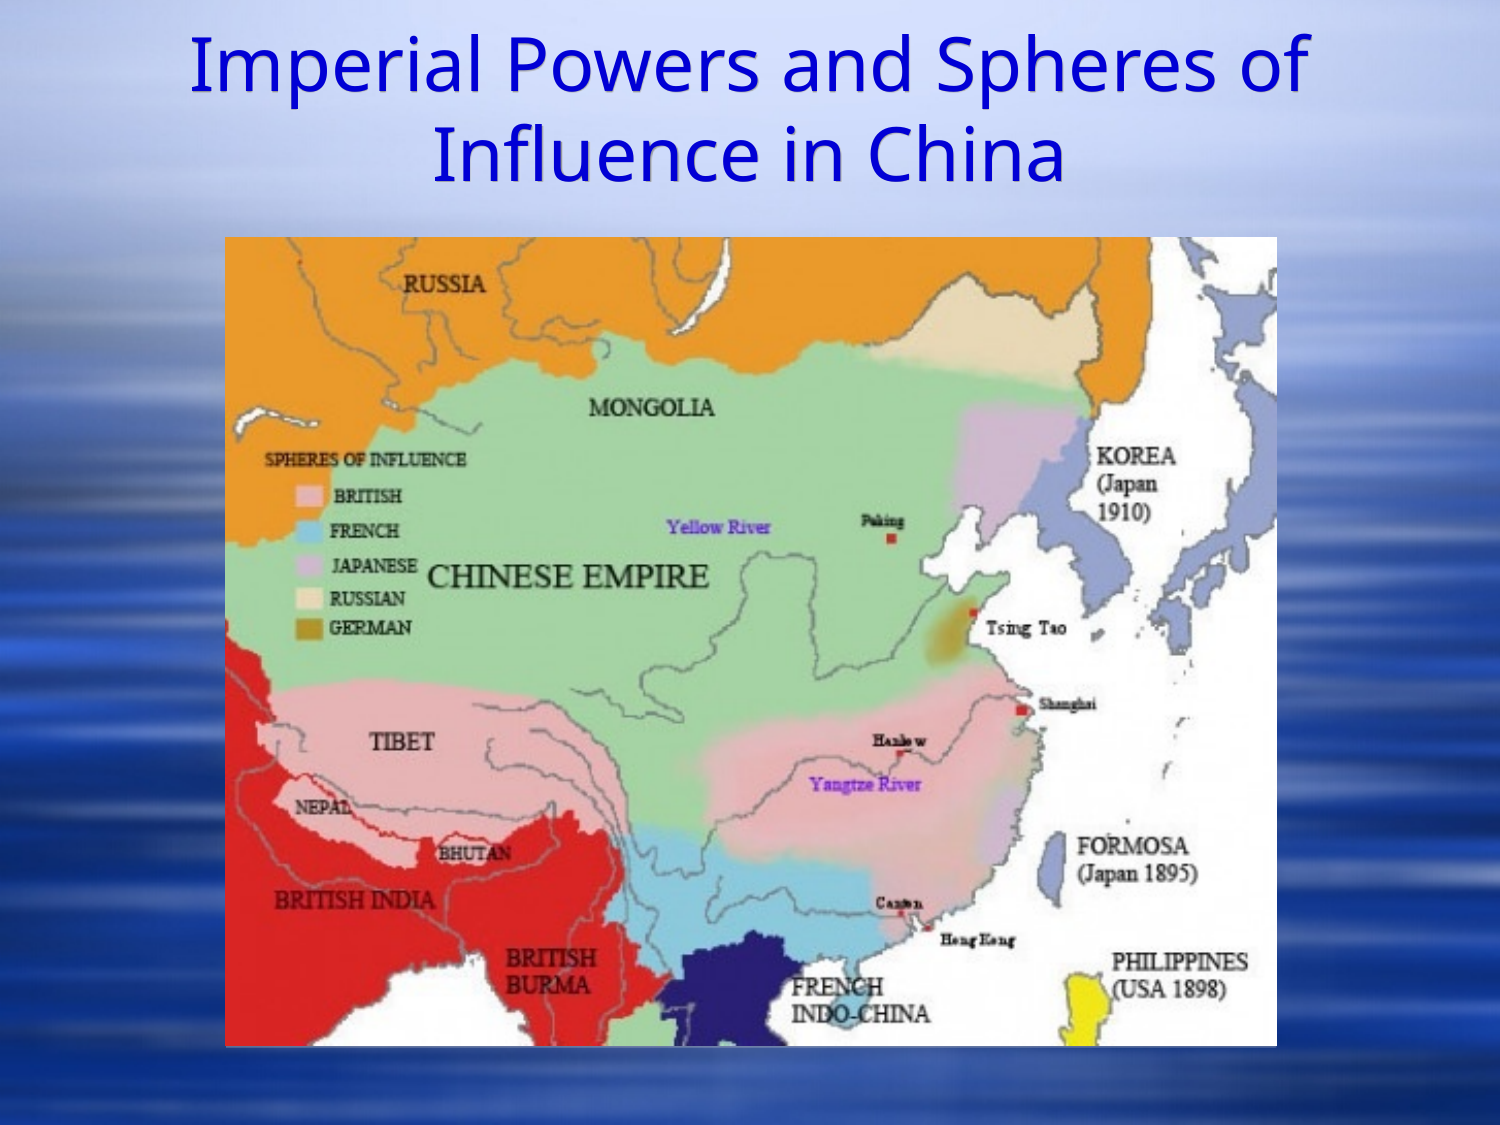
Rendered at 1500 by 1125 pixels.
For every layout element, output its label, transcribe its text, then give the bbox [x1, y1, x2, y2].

title Imperial Powers and Spheres of Influence in China [112, 49, 1388, 163]
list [224, 237, 1277, 1047]
picture [0, 0, 1500, 1125]
